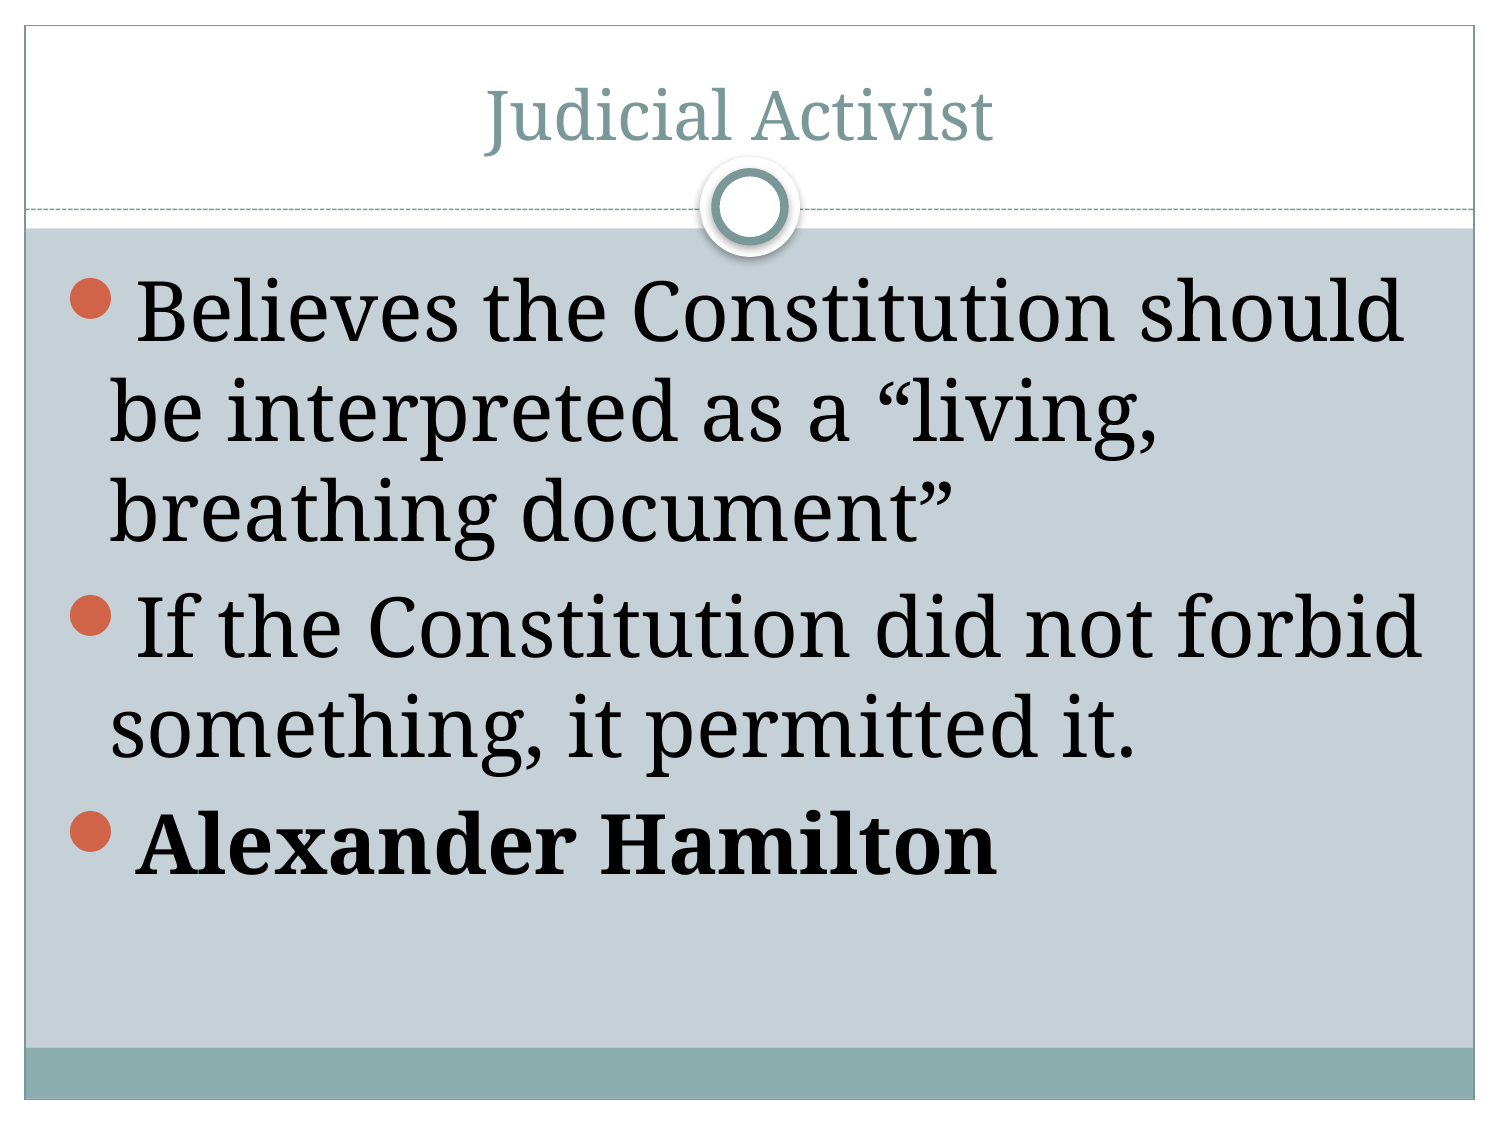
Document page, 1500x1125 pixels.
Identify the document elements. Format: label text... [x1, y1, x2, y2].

list Believes the Constitution should be interpreted as a “living, breathing document” If the Constitution did not forbid something, it permitted it. Alexander Hamilton [49, 250, 1445, 1001]
title Judicial Activist [49, 37, 1450, 162]
